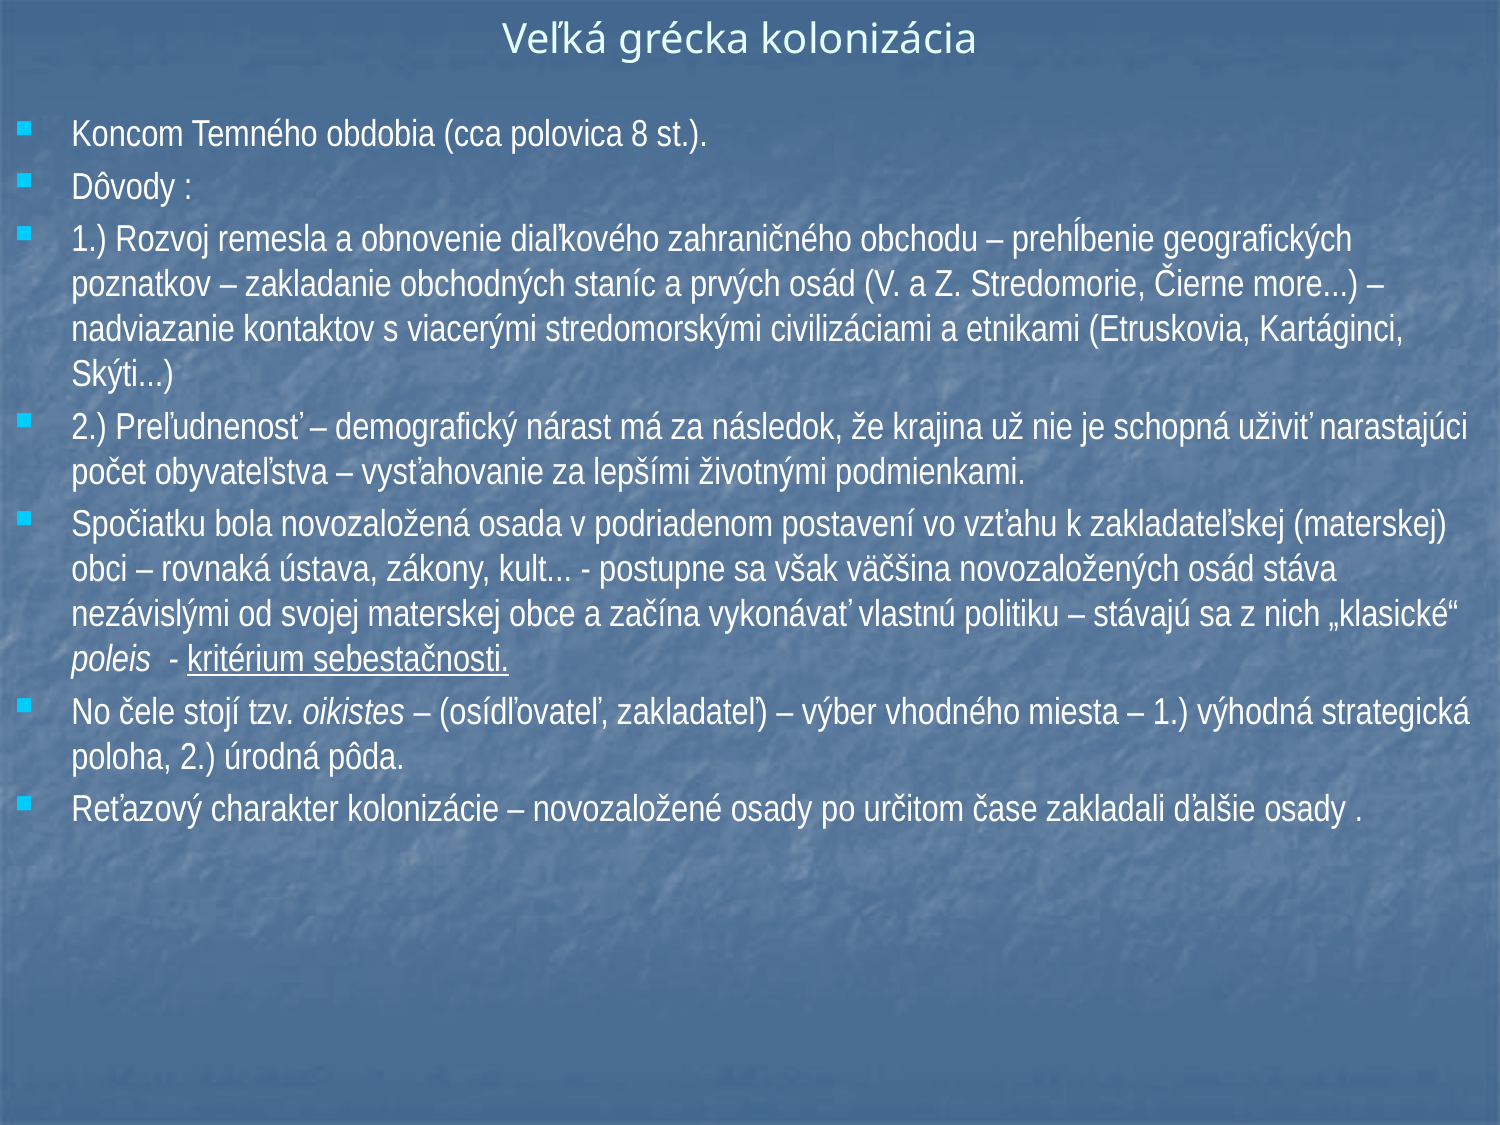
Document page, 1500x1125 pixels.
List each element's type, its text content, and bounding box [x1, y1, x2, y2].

list Koncom Temného obdobia (cca polovica 8 st.). Dôvody : 1.) Rozvoj remesla a obnovenie diaľkového zahraničného obchodu – prehĺbenie geografických poznatkov – zakladanie obchodných staníc a prvých osád (V. a Z. Stredomorie, Čierne more...) – nadviazanie kontaktov s viacerými stredomorskými civilizáciami a etnikami (Etruskovia, Kartáginci, Skýti...) 2.) Preľudnenosť – demografický nárast má za následok, že krajina už nie je schopná uživiť narastajúci počet obyvateľstva – vysťahovanie za lepšími životnými podmienkami. Spočiatku bola novozaložená osada v podriadenom postavení vo vzťahu k zakladateľskej (materskej) obci – rovnaká ústava, zákony, kult... - postupne sa však väčšina novozaložených osád stáva nezávislými od svojej materskej obce a začína vykonávať vlastnú politiku – stávajú sa z nich „klasické“ poleis - kritérium sebestačnosti. No čele stojí tzv. oikistes – (osídľovateľ, zakladateľ) – výber vhodného miesta – 1.) výhodná strategická poloha, 2.) úrodná pôda. Reťazový charakter kolonizácie – novozaložené osady po určitom čase zakladali ďalšie osady . [0, 101, 1500, 1125]
title Veľká grécka kolonizácia [64, 0, 1416, 75]
